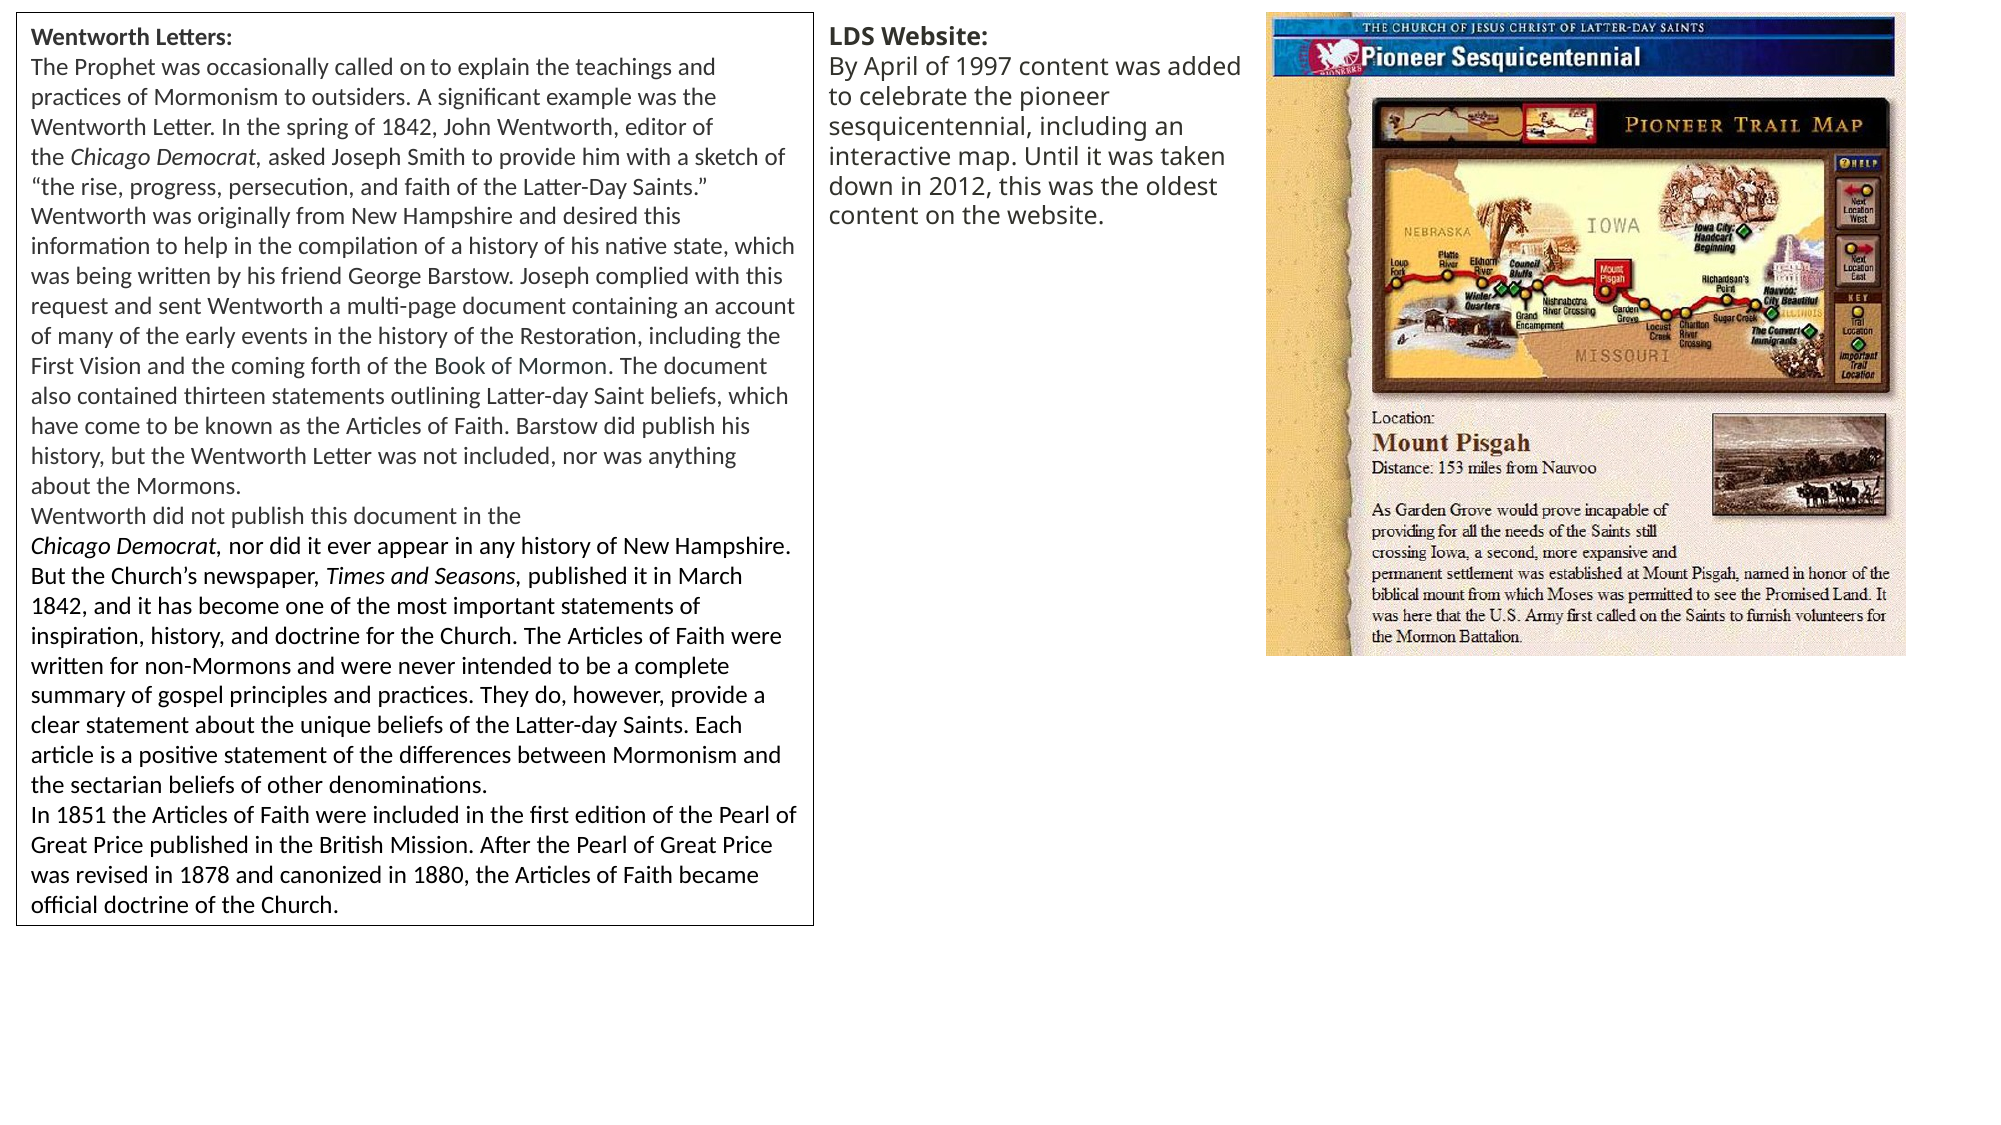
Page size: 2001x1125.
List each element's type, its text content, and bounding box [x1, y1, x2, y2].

text_box LDS Website: By April of 1997 content was added to celebrate the pioneer sesquicentennial, including an interactive map. Until it was taken down in 2012, this was the oldest content on the website. [813, 13, 1266, 238]
picture [1266, 12, 1906, 656]
text_box Wentworth Letters: The Prophet was occasionally called on to explain the teachings and practices of Mormonism to outsiders. A significant example was the Wentworth Letter. In the spring of 1842, John Wentworth, editor of the Chicago Democrat, asked Joseph Smith to provide him with a sketch of “the rise, progress, persecution, and faith of the Latter-Day Saints.” Wentworth was originally from New Hampshire and desired this information to help in the compilation of a history of his native state, which was being written by his friend George Barstow. Joseph complied with this request and sent Wentworth a multi-page document containing an account of many of the early events in the history of the Restoration, including the First Vision and the coming forth of the Book of Mormon. The document also contained thirteen statements outlining Latter-day Saint beliefs, which have come to be known as the Articles of Faith. Barstow did publish his history, but the Wentworth Letter was not included, nor was anything about the Mormons. Wentworth did not publish this document in the Chicago Democrat, nor did it ever appear in any history of New Hampshire. But the Church’s newspaper, Times and Seasons, published it in March 1842, and it has become one of the most important statements of inspiration, history, and doctrine for the Church. The Articles of Faith were written for non-Mormons and were never intended to be a complete summary of gospel principles and practices. They do, however, provide a clear statement about the unique beliefs of the Latter-day Saints. Each article is a positive statement of the differences between Mormonism and the sectarian beliefs of other denominations. In 1851 the Articles of Faith were included in the first edition of the Pearl of Great Price published in the British Mission. After the Pearl of Great Price was revised in 1878 and canonized in 1880, the Articles of Faith became official doctrine of the Church. [16, 12, 814, 926]
